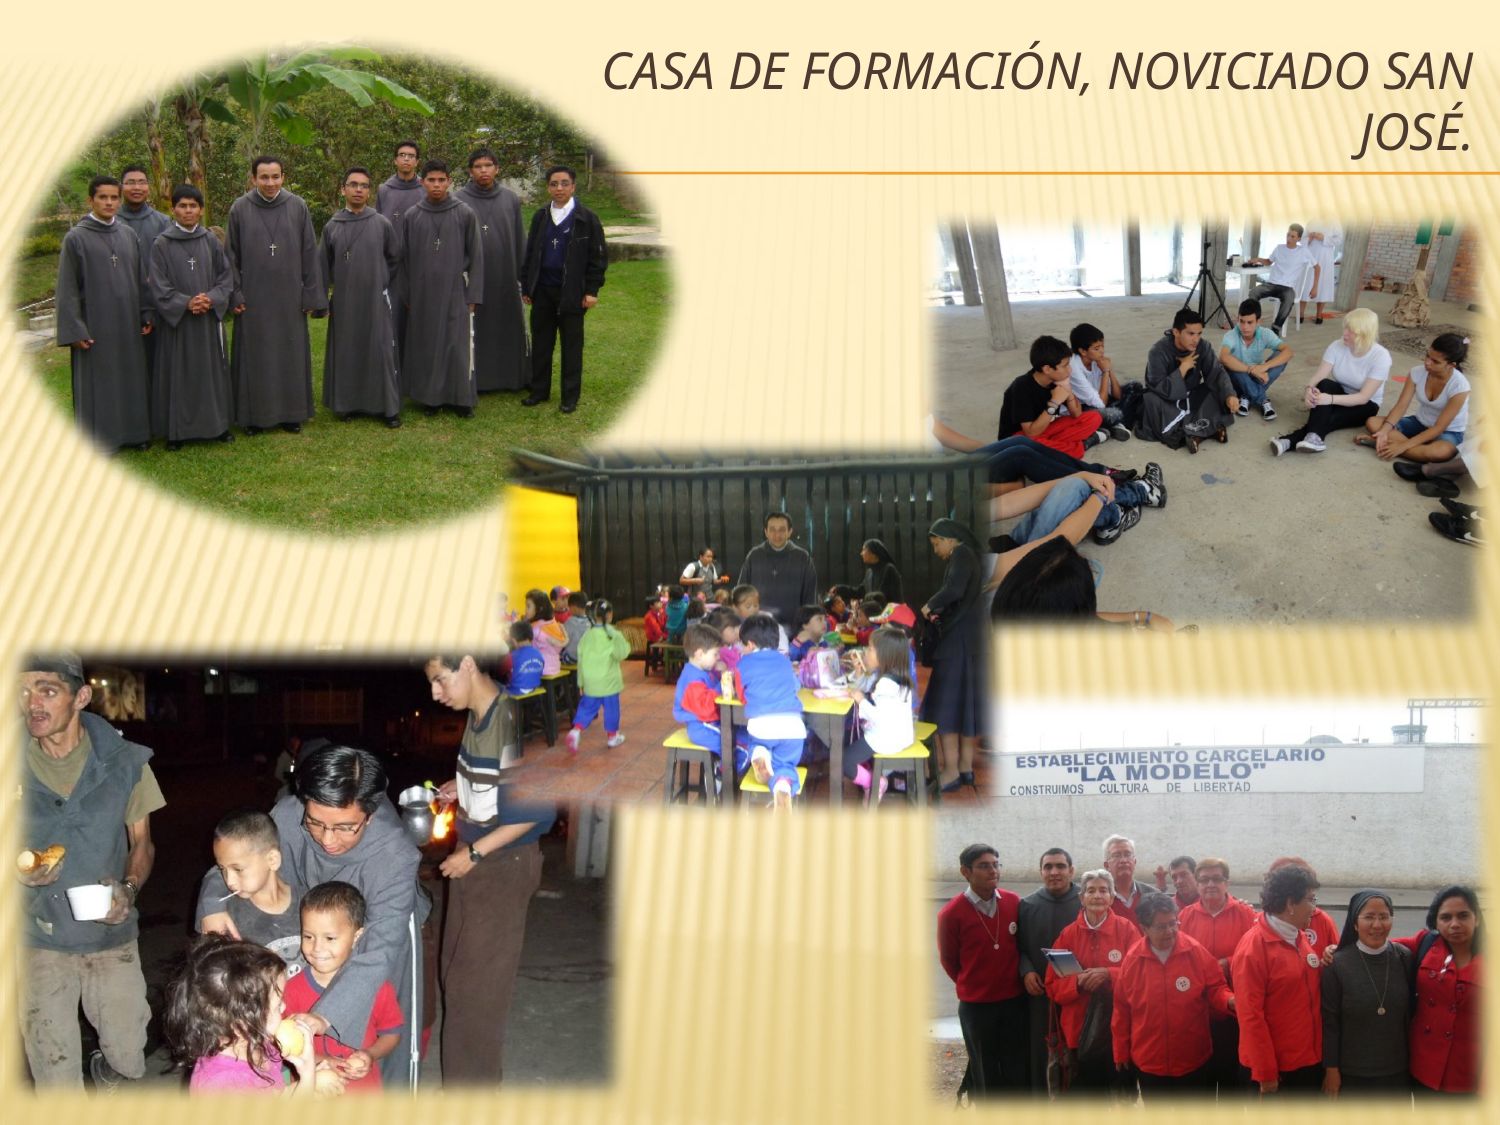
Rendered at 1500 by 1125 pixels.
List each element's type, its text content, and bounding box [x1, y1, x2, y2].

picture [5, 635, 633, 1107]
title Casa de Formación, noviciado san josé. [692, 30, 1490, 169]
picture [0, 30, 1499, 1118]
